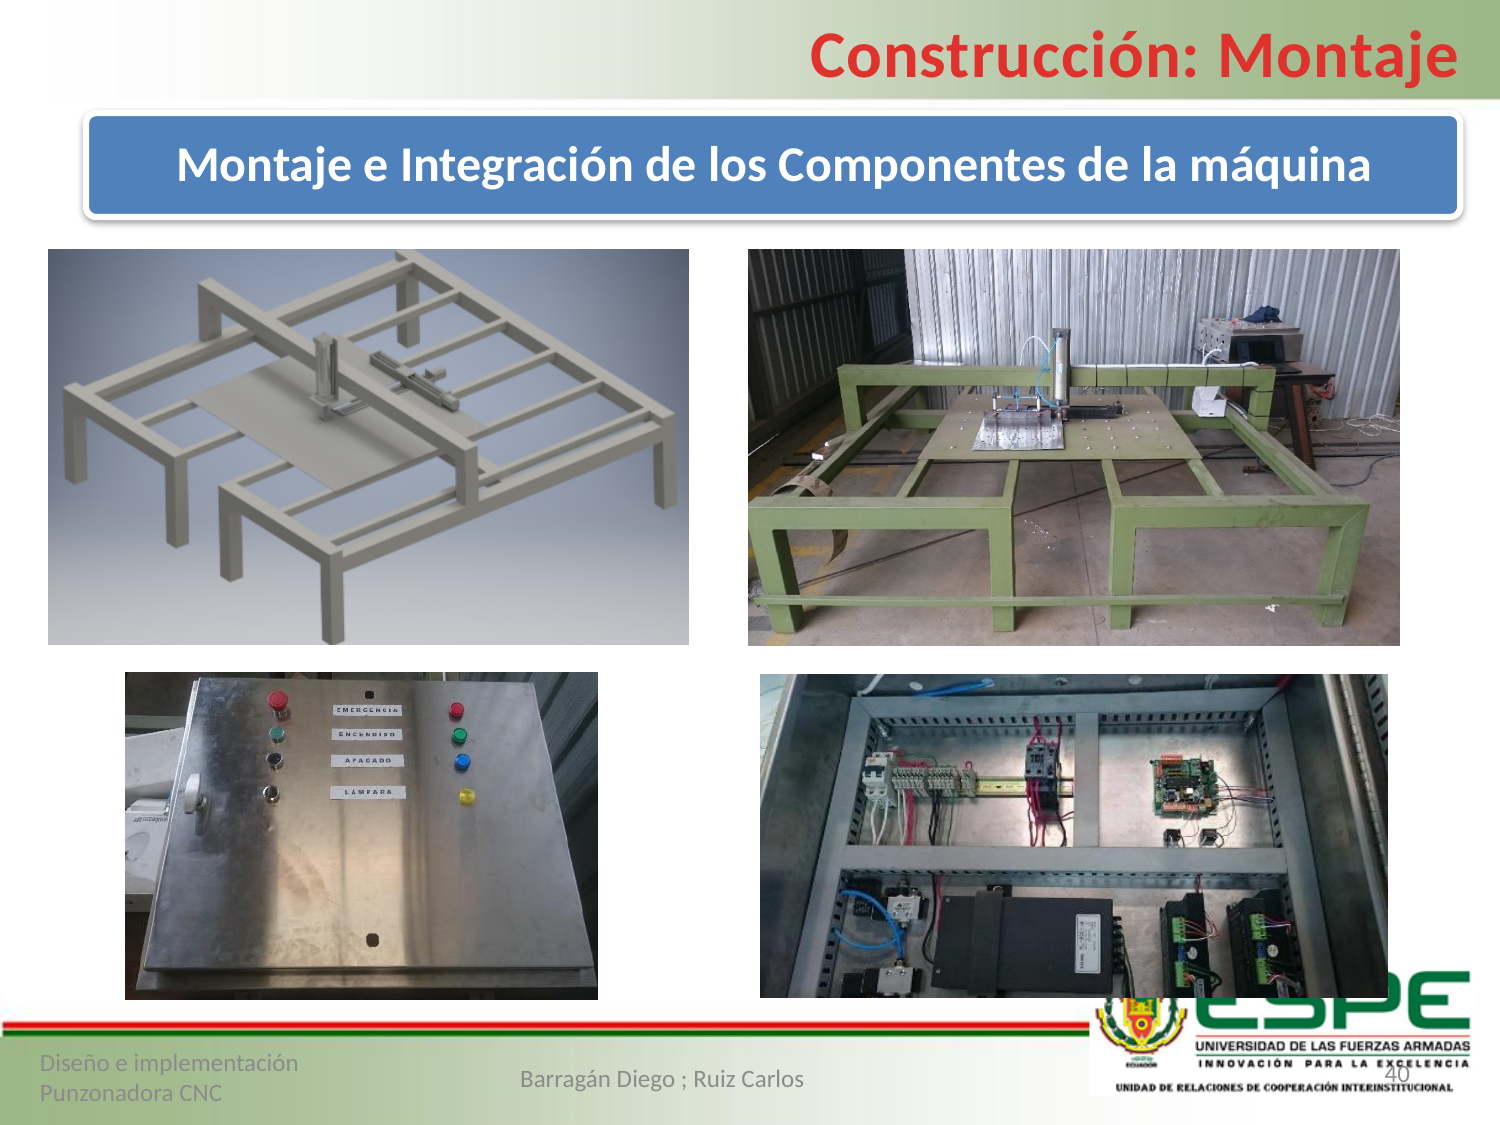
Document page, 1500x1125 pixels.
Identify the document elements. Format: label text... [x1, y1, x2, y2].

footer Barragán Diego ; Ruiz Carlos [425, 1055, 900, 1100]
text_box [85, 112, 1462, 246]
text_box Construcción: Montaje [0, 3, 1475, 99]
picture [0, 0, 1500, 1125]
text_box Diseño e implementación Punzonadora CNC [24, 1049, 425, 1104]
slide_number 40 [1074, 1042, 1425, 1103]
